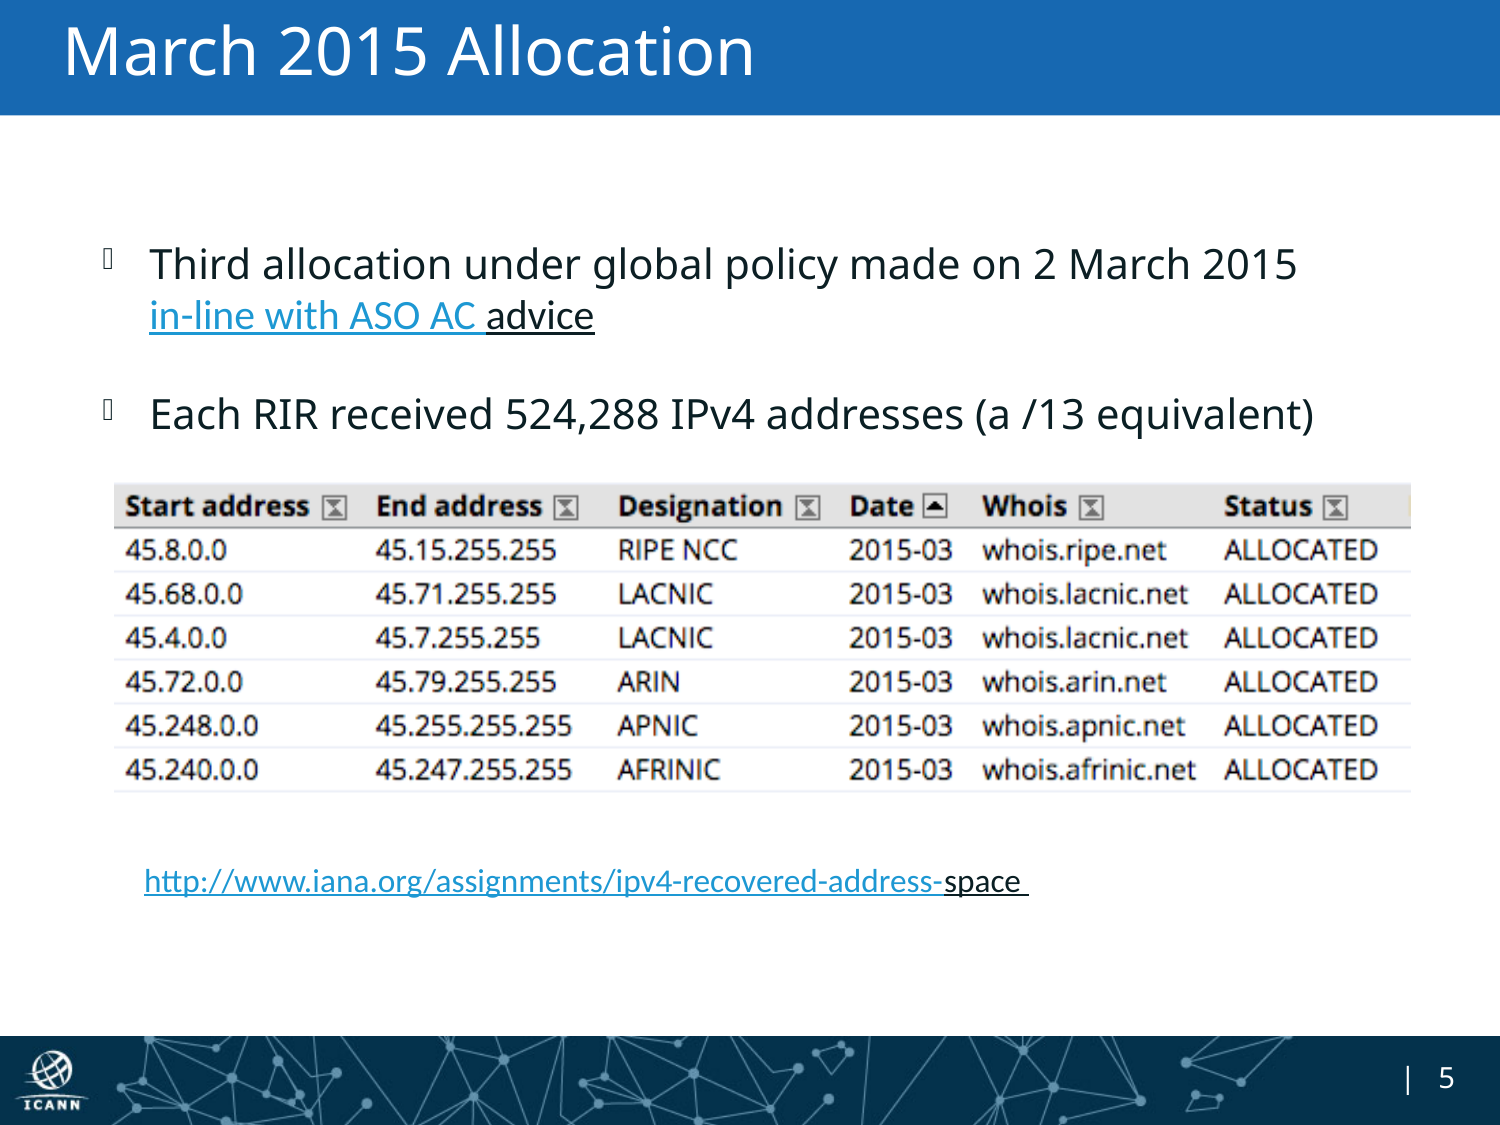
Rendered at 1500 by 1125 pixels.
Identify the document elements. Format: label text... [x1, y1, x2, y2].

picture [114, 479, 1411, 795]
text_box http://www.iana.org/assignments/ipv4-recovered-address-space [129, 851, 1044, 907]
title March 2015 Allocation [0, 0, 1500, 116]
text_box Third allocation under global policy made on 2 March 2015 in-line with ASO AC advice Each RIR received 524,288 IPv4 addresses (a /13 equivalent) [87, 230, 1417, 445]
picture [0, 1036, 1500, 1125]
